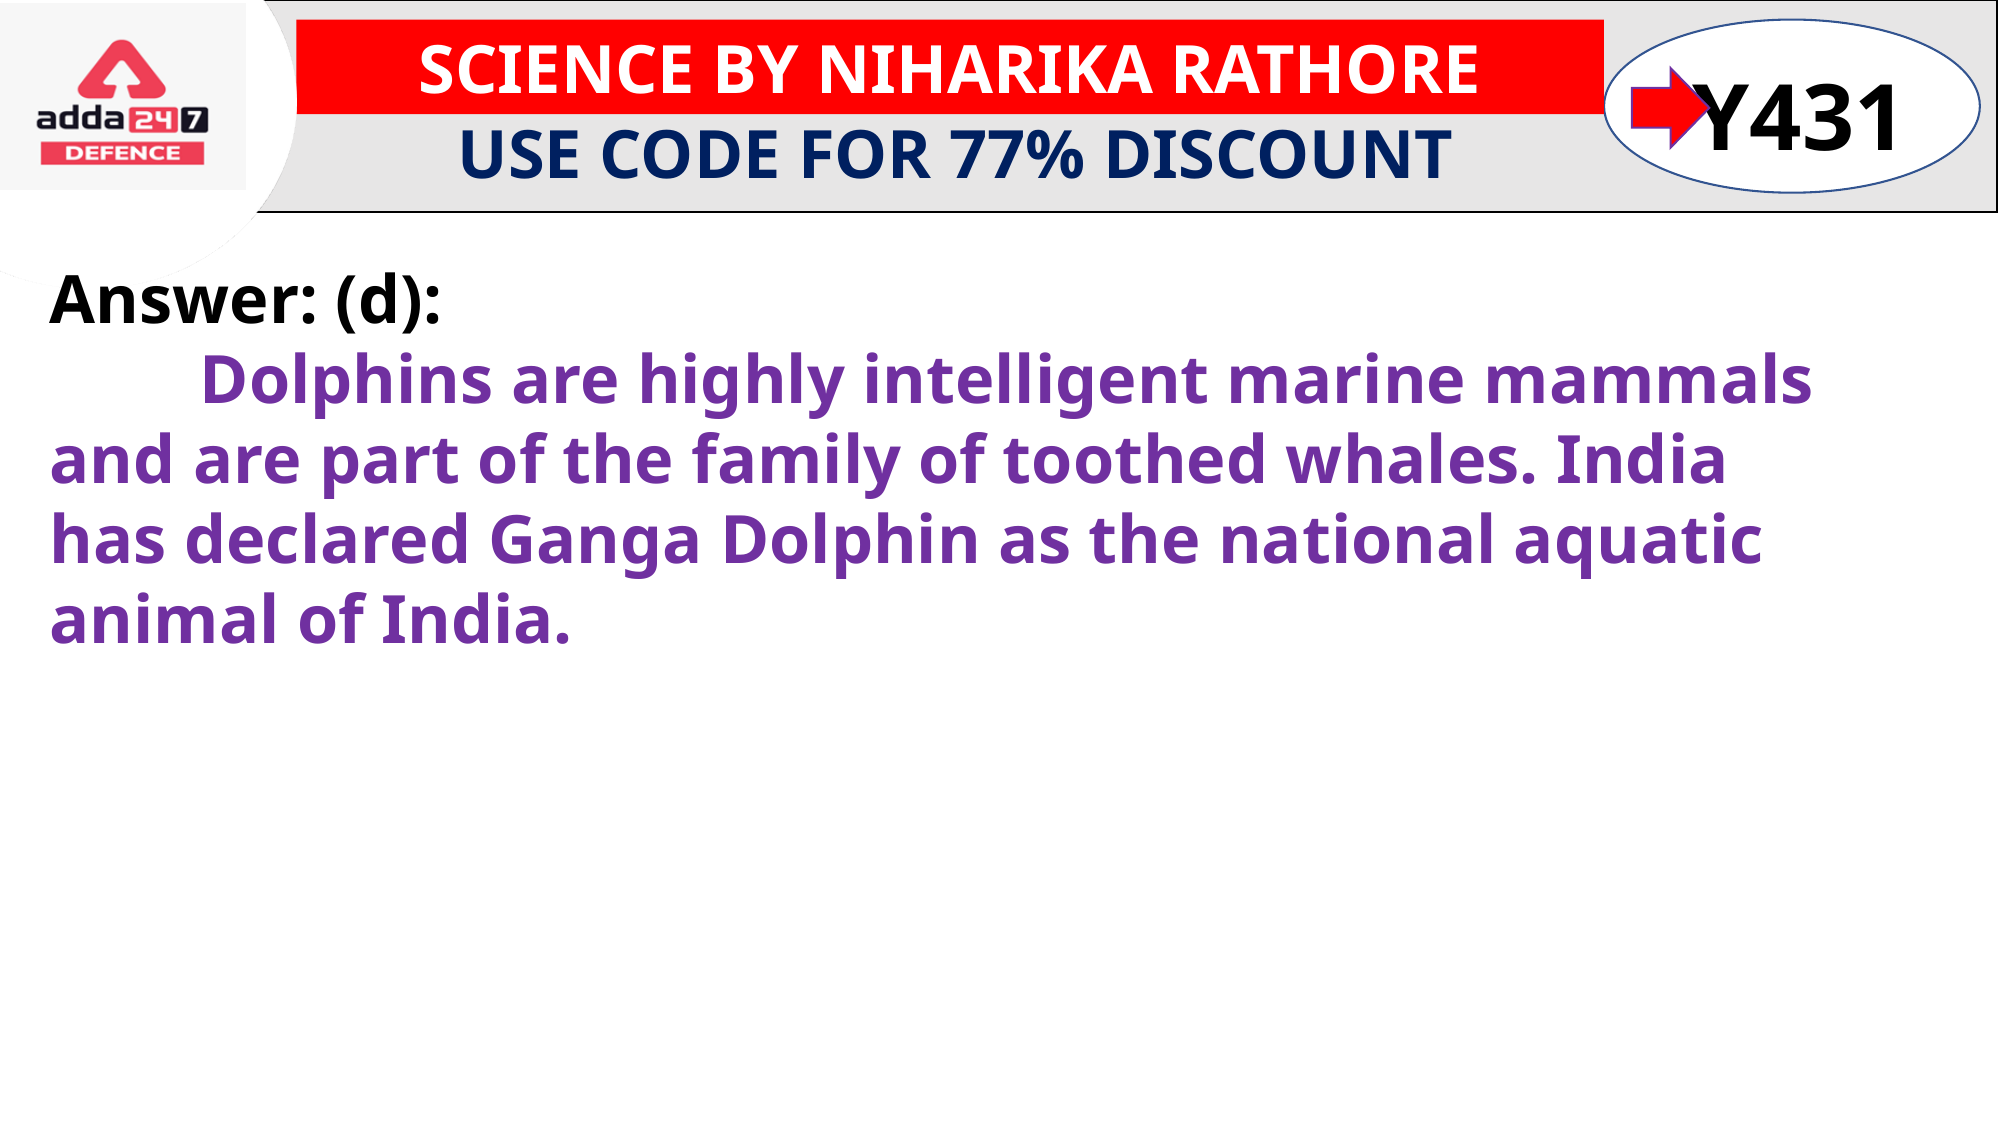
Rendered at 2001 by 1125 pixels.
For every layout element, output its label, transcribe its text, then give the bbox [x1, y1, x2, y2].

text_box Y431 [1606, 51, 2000, 177]
text_box [1644, 18, 1939, 51]
text_box [297, 0, 1998, 93]
text_box [297, 115, 1998, 213]
text_box [1630, 65, 1711, 151]
picture [0, 0, 297, 289]
text_box Answer: (d): Dolphins are highly intelligent marine mammals and are part of the family of toothed whales. India has declared Ganga Dolphin as the national aquatic animal of India. [35, 249, 1874, 664]
text_box [1680, 177, 1904, 194]
text_box USE CODE FOR 77% DISCOUNT [297, 104, 1601, 199]
text_box SCIENCE BY NIHARIKA RATHORE [297, 19, 1604, 115]
